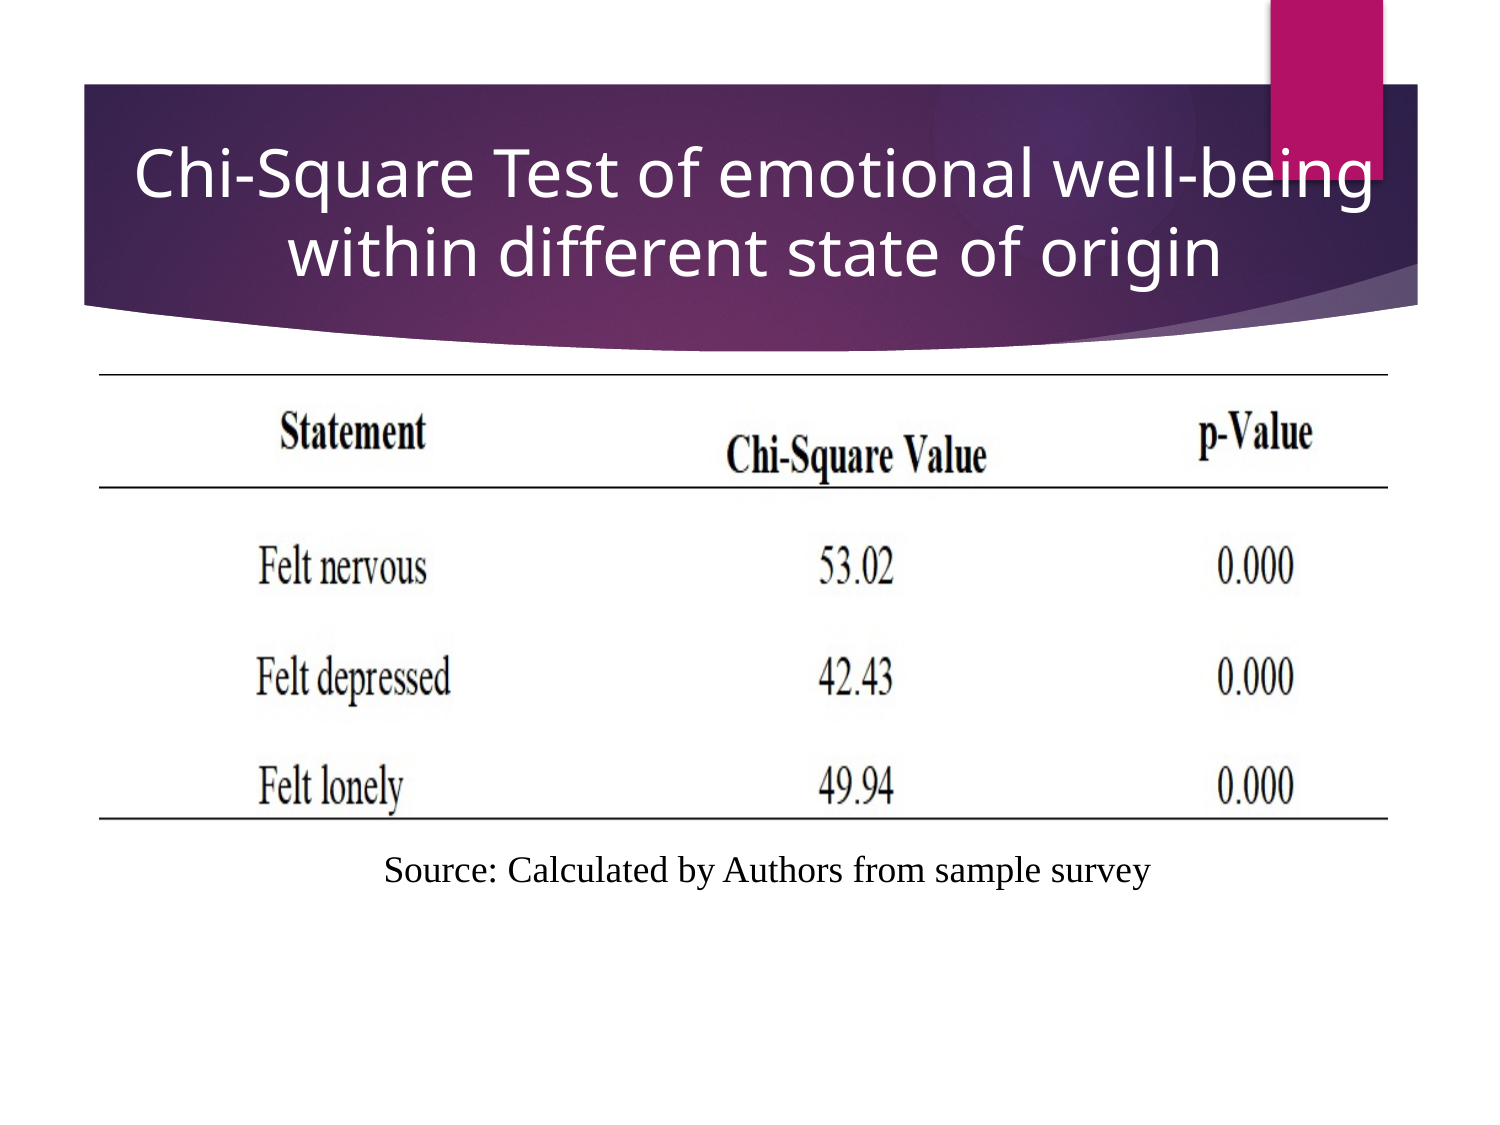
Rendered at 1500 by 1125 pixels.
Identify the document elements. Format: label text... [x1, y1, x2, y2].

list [99, 374, 1388, 838]
title Chi-Square Test of emotional well-being within different state of origin [75, 152, 1438, 269]
text_box Source: Calculated by Authors from sample survey [368, 847, 1188, 898]
